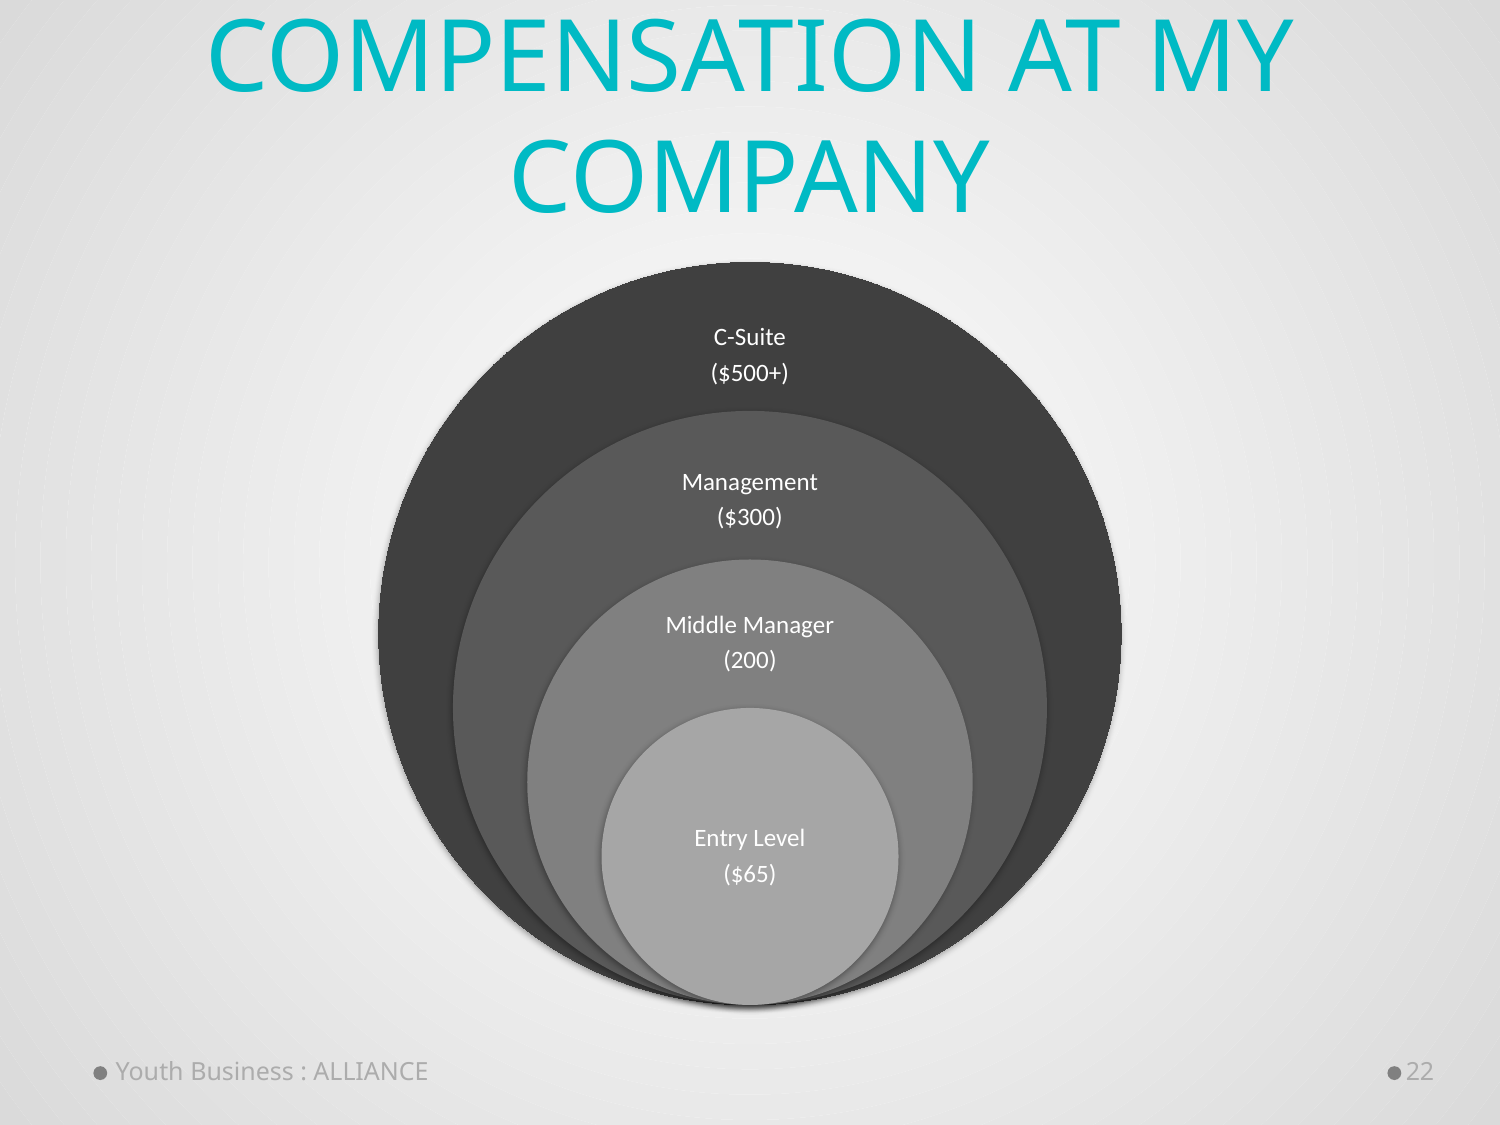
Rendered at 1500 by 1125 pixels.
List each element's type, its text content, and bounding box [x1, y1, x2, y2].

footer Youth Business : ALLIANCE [108, 1042, 576, 1103]
slide_number 22 [1401, 1042, 1494, 1103]
title Compensation at my company [75, 22, 1425, 240]
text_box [378, 262, 1122, 1006]
